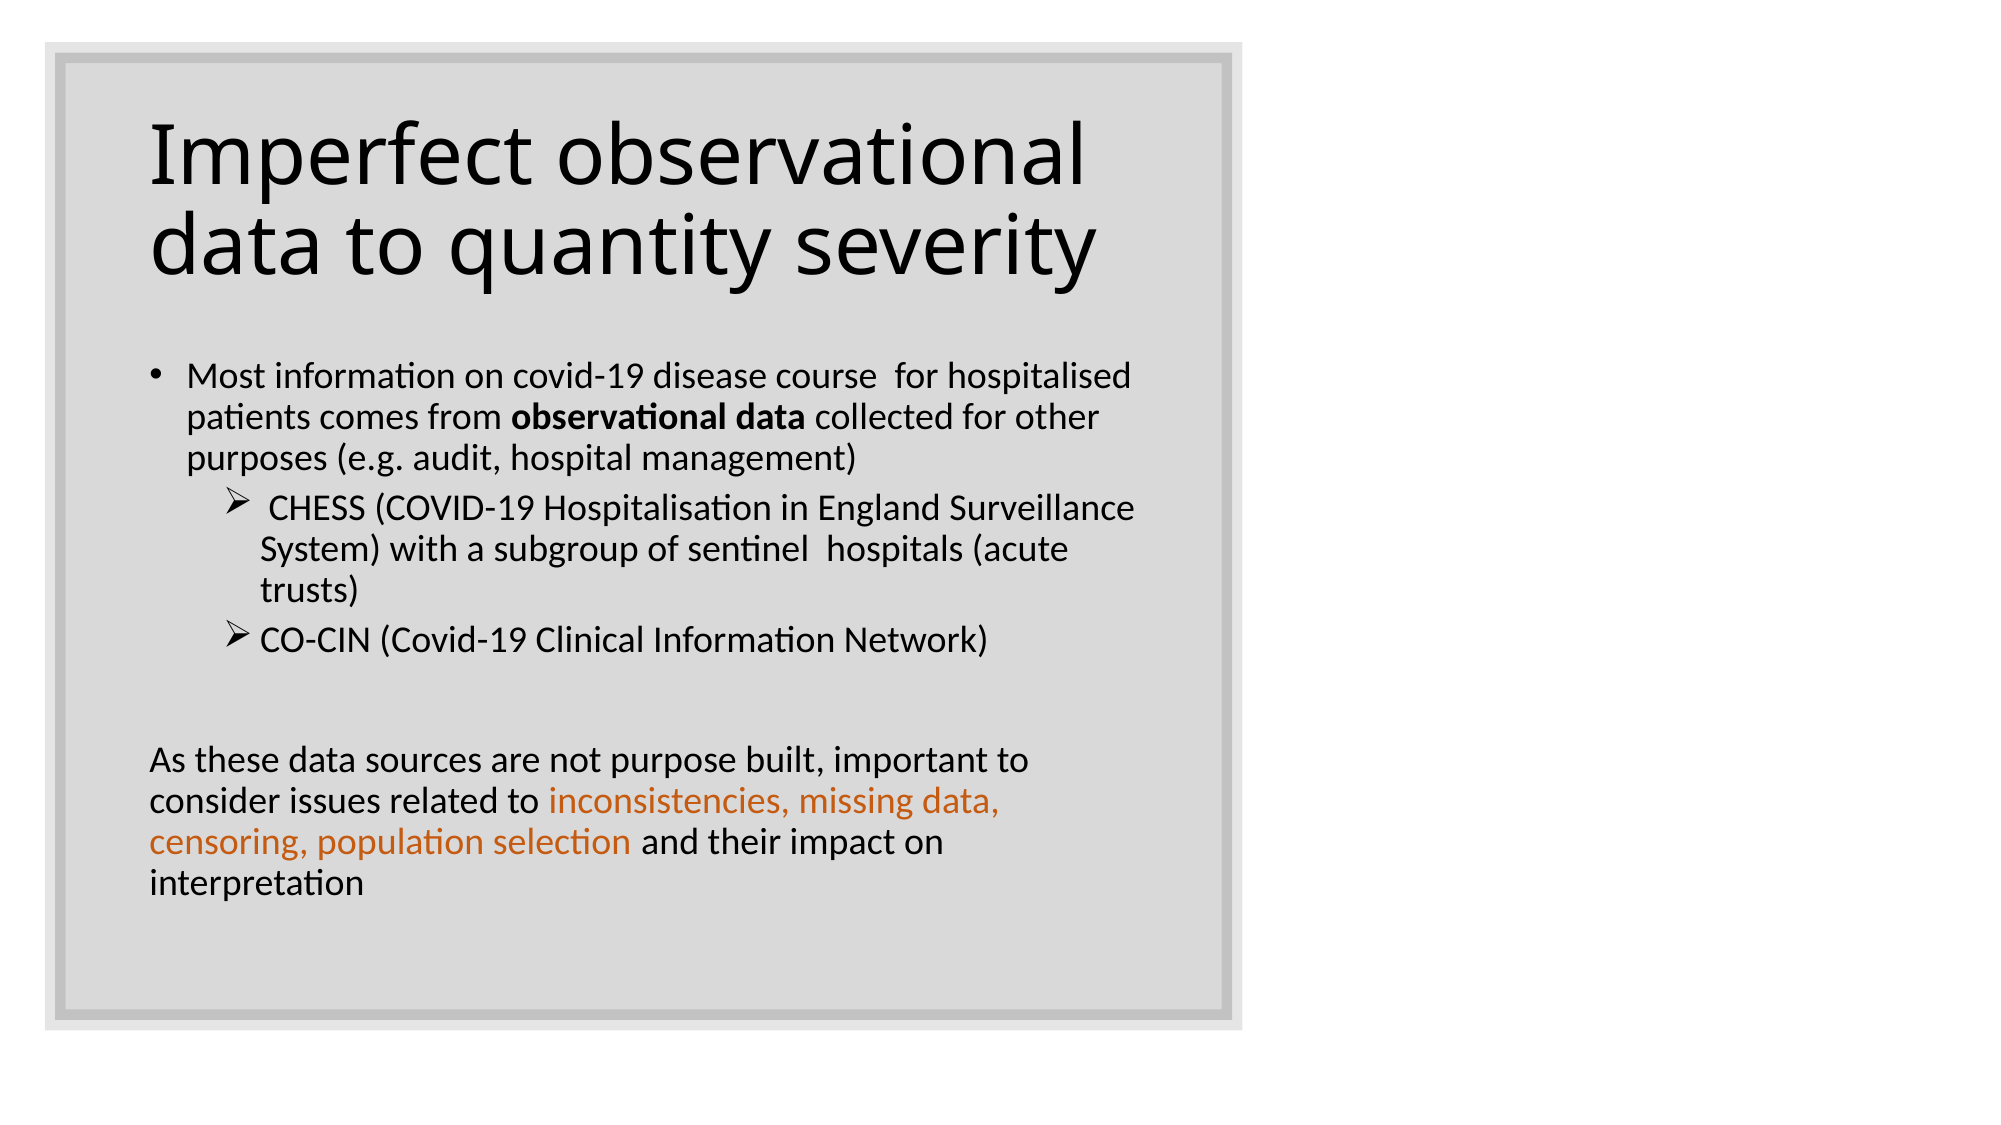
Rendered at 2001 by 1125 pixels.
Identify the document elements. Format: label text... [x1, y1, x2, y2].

text_box Most information on covid-19 disease course for hospitalised patients comes from observational data collected for other purposes (e.g. audit, hospital management) CHESS (COVID-19 Hospitalisation in England Surveillance System) with a subgroup of sentinel hospitals (acute trusts) CO-CIN (Covid-19 Clinical Information Network) As these data sources are not purpose built, important to consider issues related to inconsistencies, missing data, censoring, population selection and their impact on interpretation [134, 348, 1153, 943]
text_box [54, 52, 1233, 1021]
text_box Imperfect observational data to quantity severity [134, 104, 1153, 326]
